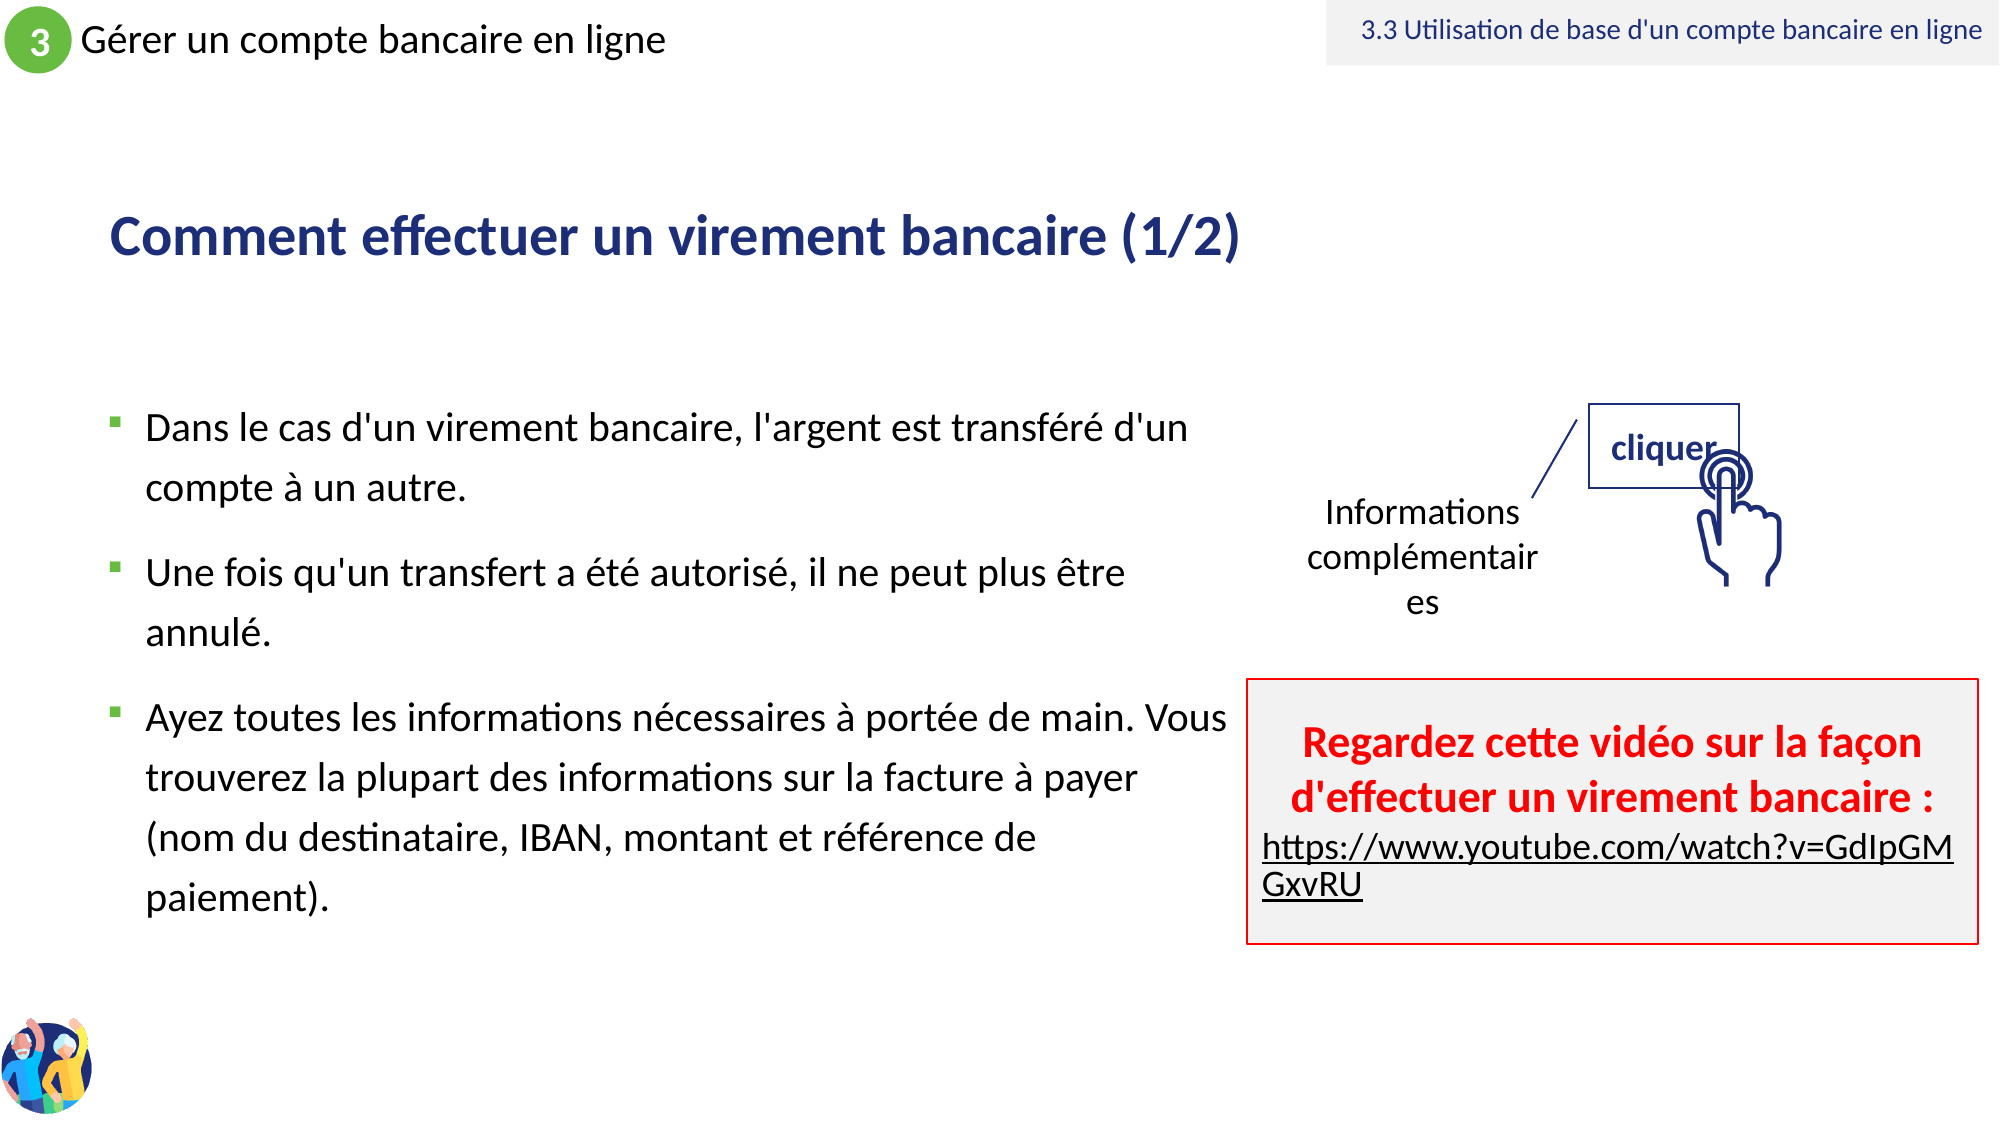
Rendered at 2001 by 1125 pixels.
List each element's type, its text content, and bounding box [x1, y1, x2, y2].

text_box 3.3 Utilisation de base d'un compte bancaire en ligne [1326, 0, 2000, 66]
picture [1, 1007, 99, 1125]
list Dans le cas d'un virement bancaire, l'argent est transféré d'un compte à un autre. Une fois qu'un transfert a été autorisé, il ne peut plus être annulé. Ayez toutes les informations nécessaires à portée de main. Vous trouverez la plupart des informations sur la facture à payer (nom du destinataire, IBAN, montant et référence de paiement). [92, 382, 1246, 1029]
title Comment effectuer un virement bancaire (1/2) [95, 177, 1910, 297]
text_box Regardez cette vidéo sur la façon d'effectuer un virement bancaire : https://www.youtube.com/watch?v=GdIpGMGxvRU [1246, 679, 1979, 945]
text_box cliquer [1589, 403, 1740, 488]
picture [1664, 445, 1815, 596]
text_box Informations complémentaires [1289, 479, 1556, 630]
